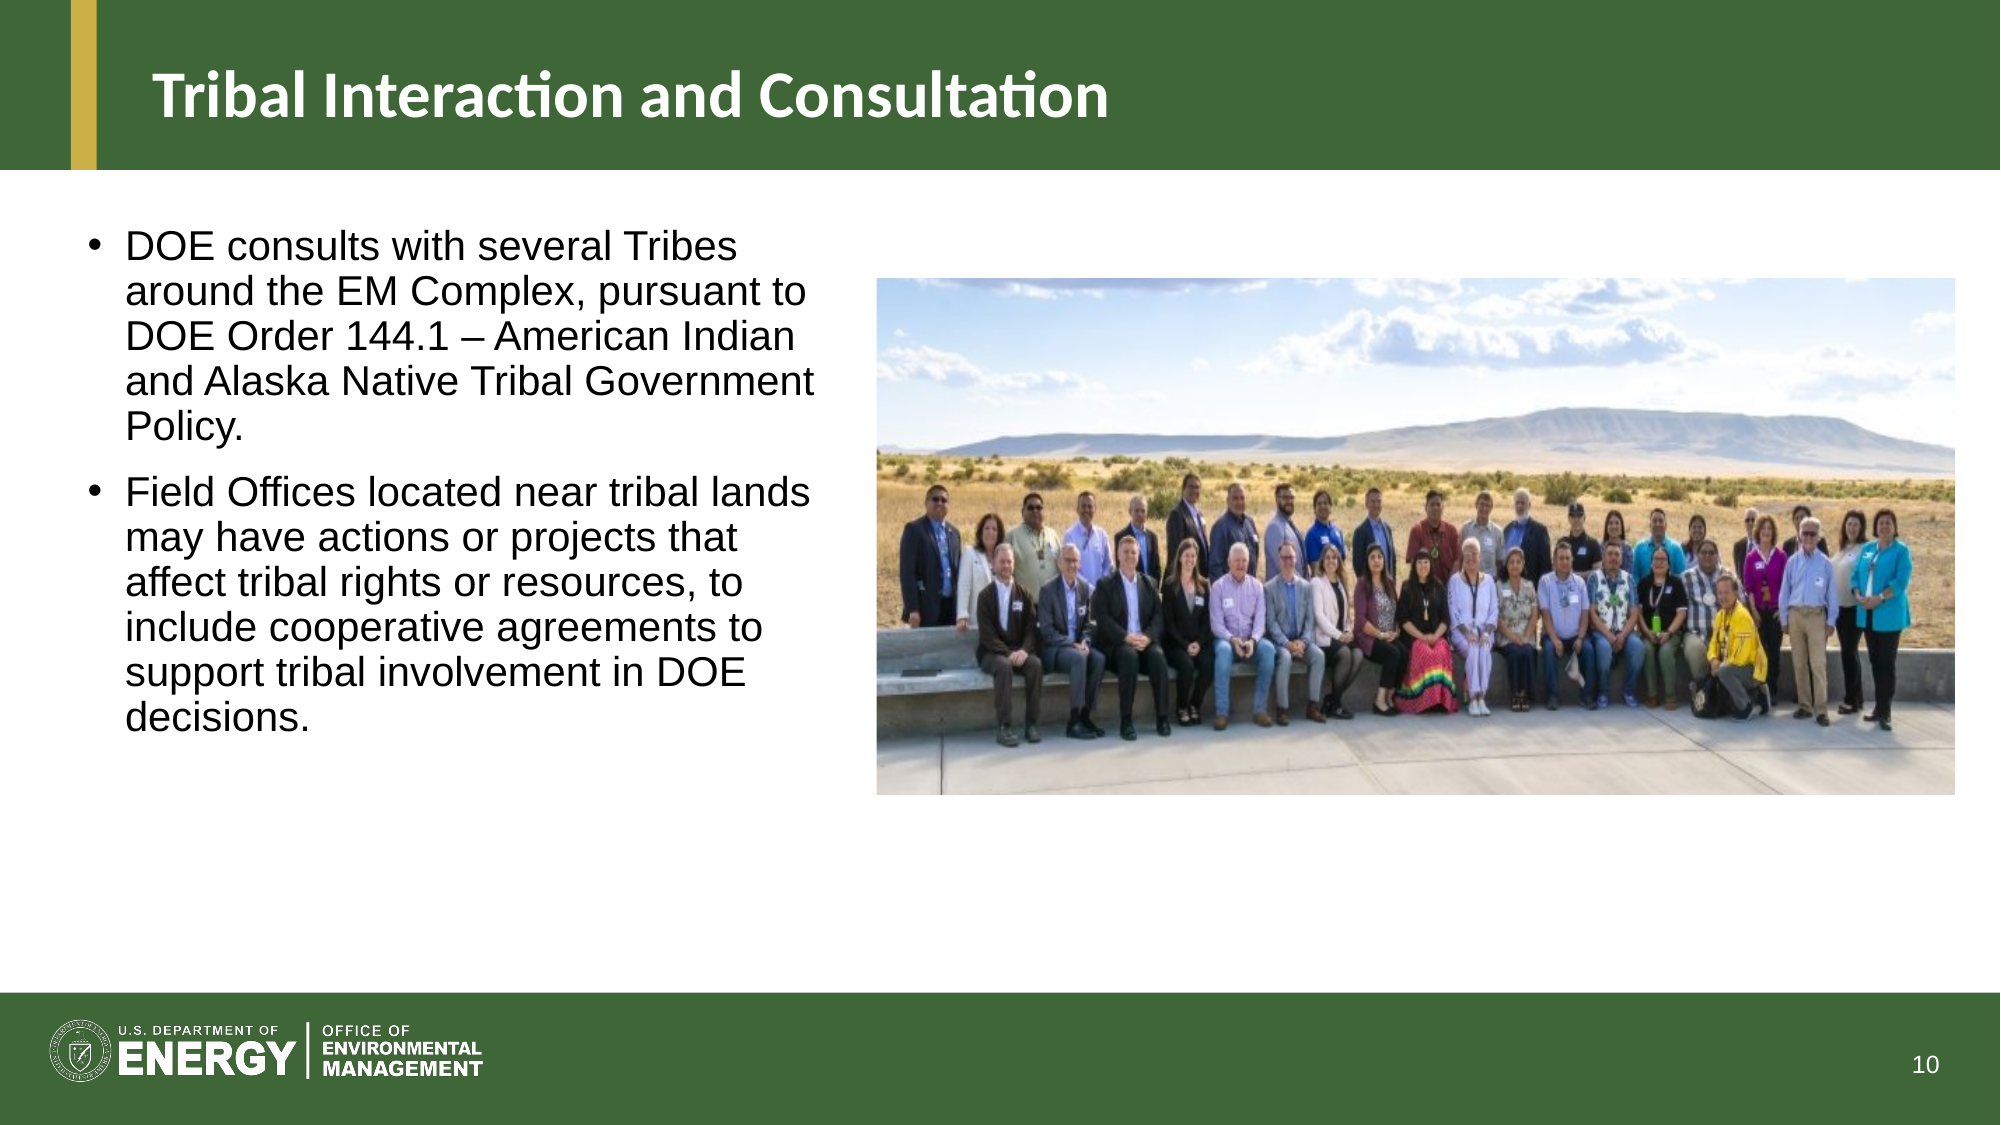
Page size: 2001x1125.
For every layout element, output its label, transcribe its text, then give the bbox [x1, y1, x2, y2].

picture [45, 1018, 488, 1083]
picture [876, 277, 1955, 795]
title Tribal Interaction and Consultation [137, 21, 1863, 170]
list DOE consults with several Tribes around the EM Complex, pursuant to DOE Order 144.1 – American Indian and Alaska Native Tribal Government Policy. Field Offices located near tribal lands may have actions or projects that affect tribal rights or resources, to include cooperative agreements to support tribal involvement in DOE decisions. [72, 216, 833, 795]
slide_number 10 [1840, 1034, 1955, 1094]
